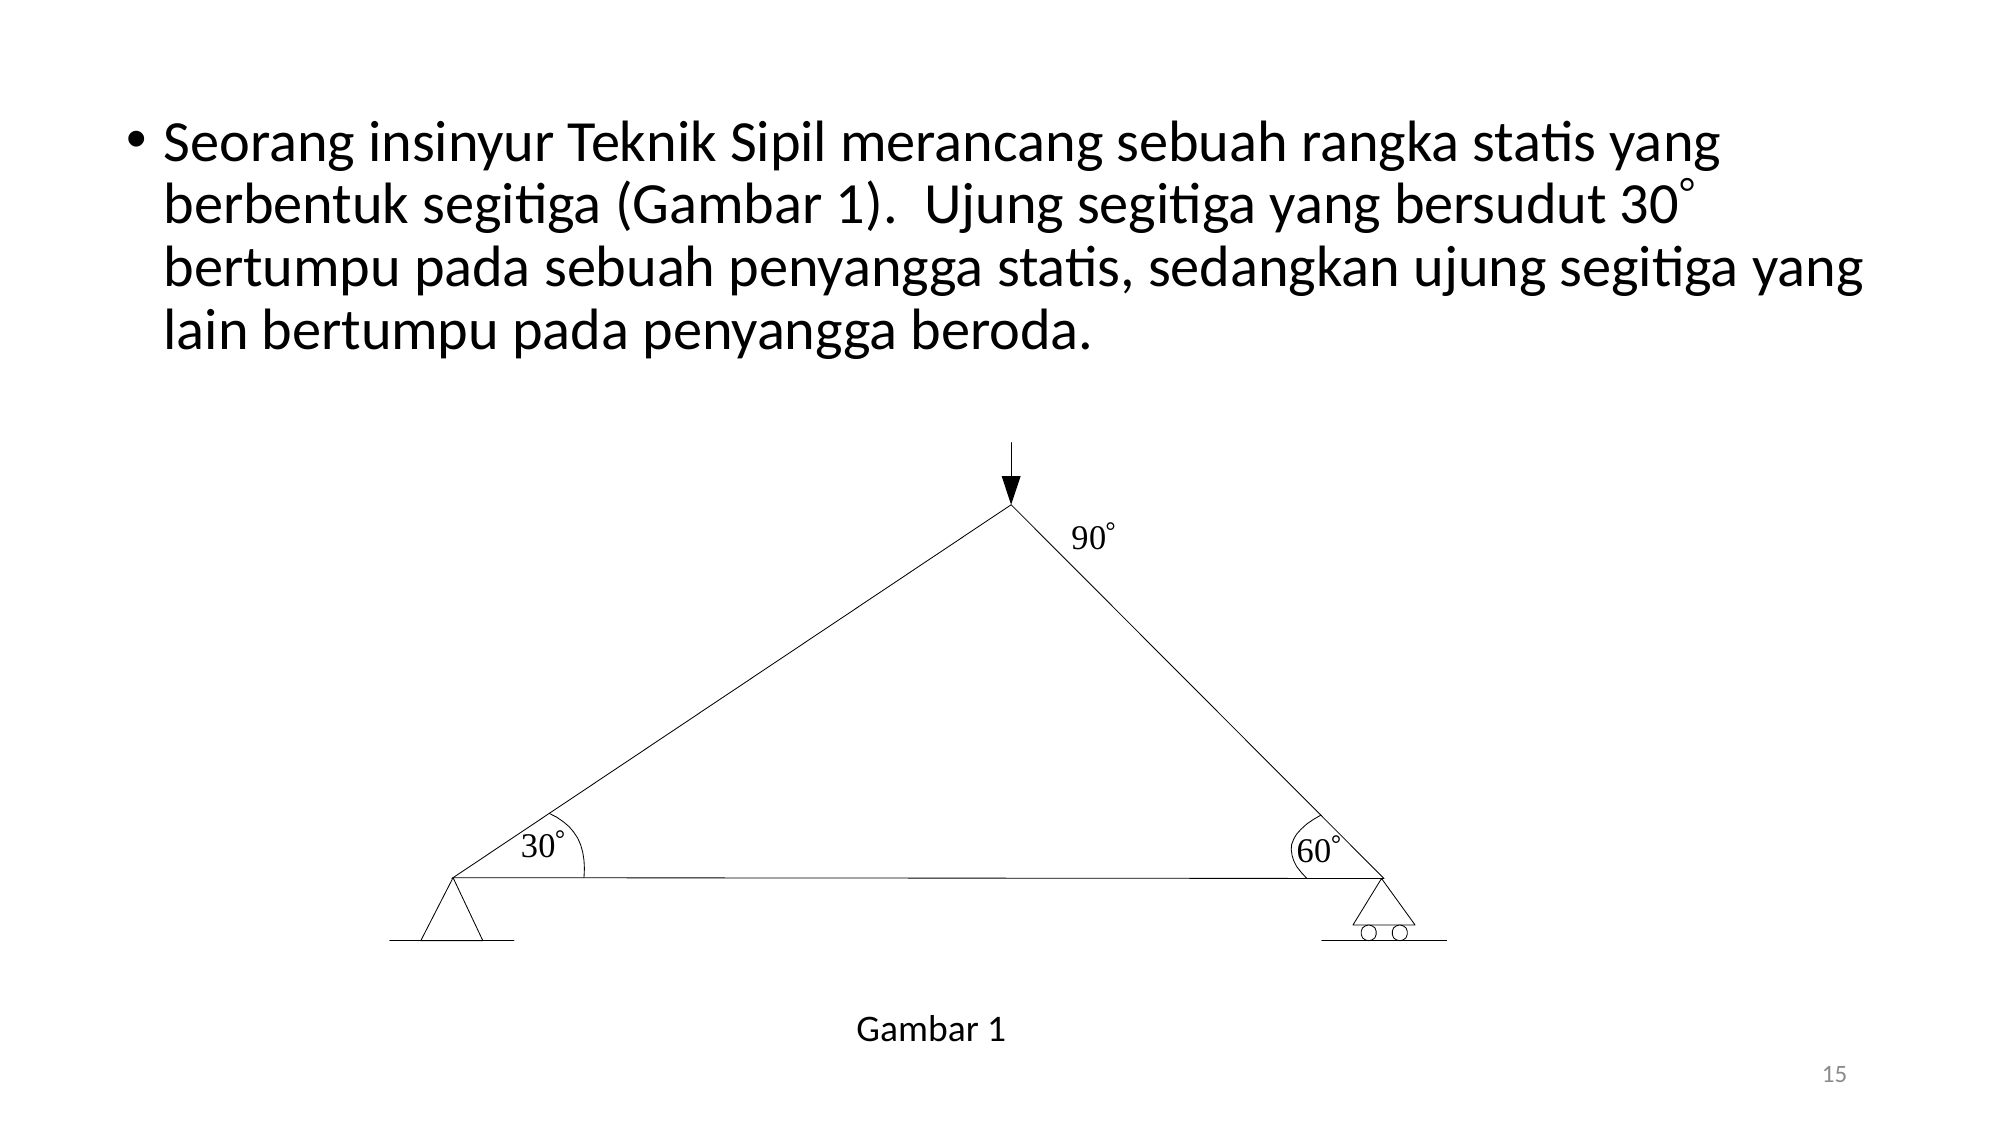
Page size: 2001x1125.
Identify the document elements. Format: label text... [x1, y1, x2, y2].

list Seorang insinyur Teknik Sipil merancang sebuah rangka statis yang berbentuk segitiga (Gambar 1). Ujung segitiga yang bersudut 30 bertumpu pada sebuah penyangga statis, sedangkan ujung segitiga yang lain bertumpu pada penyangga beroda. [111, 103, 1889, 971]
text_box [261, 383, 1653, 1073]
slide_number 15 [1412, 1042, 1863, 1103]
